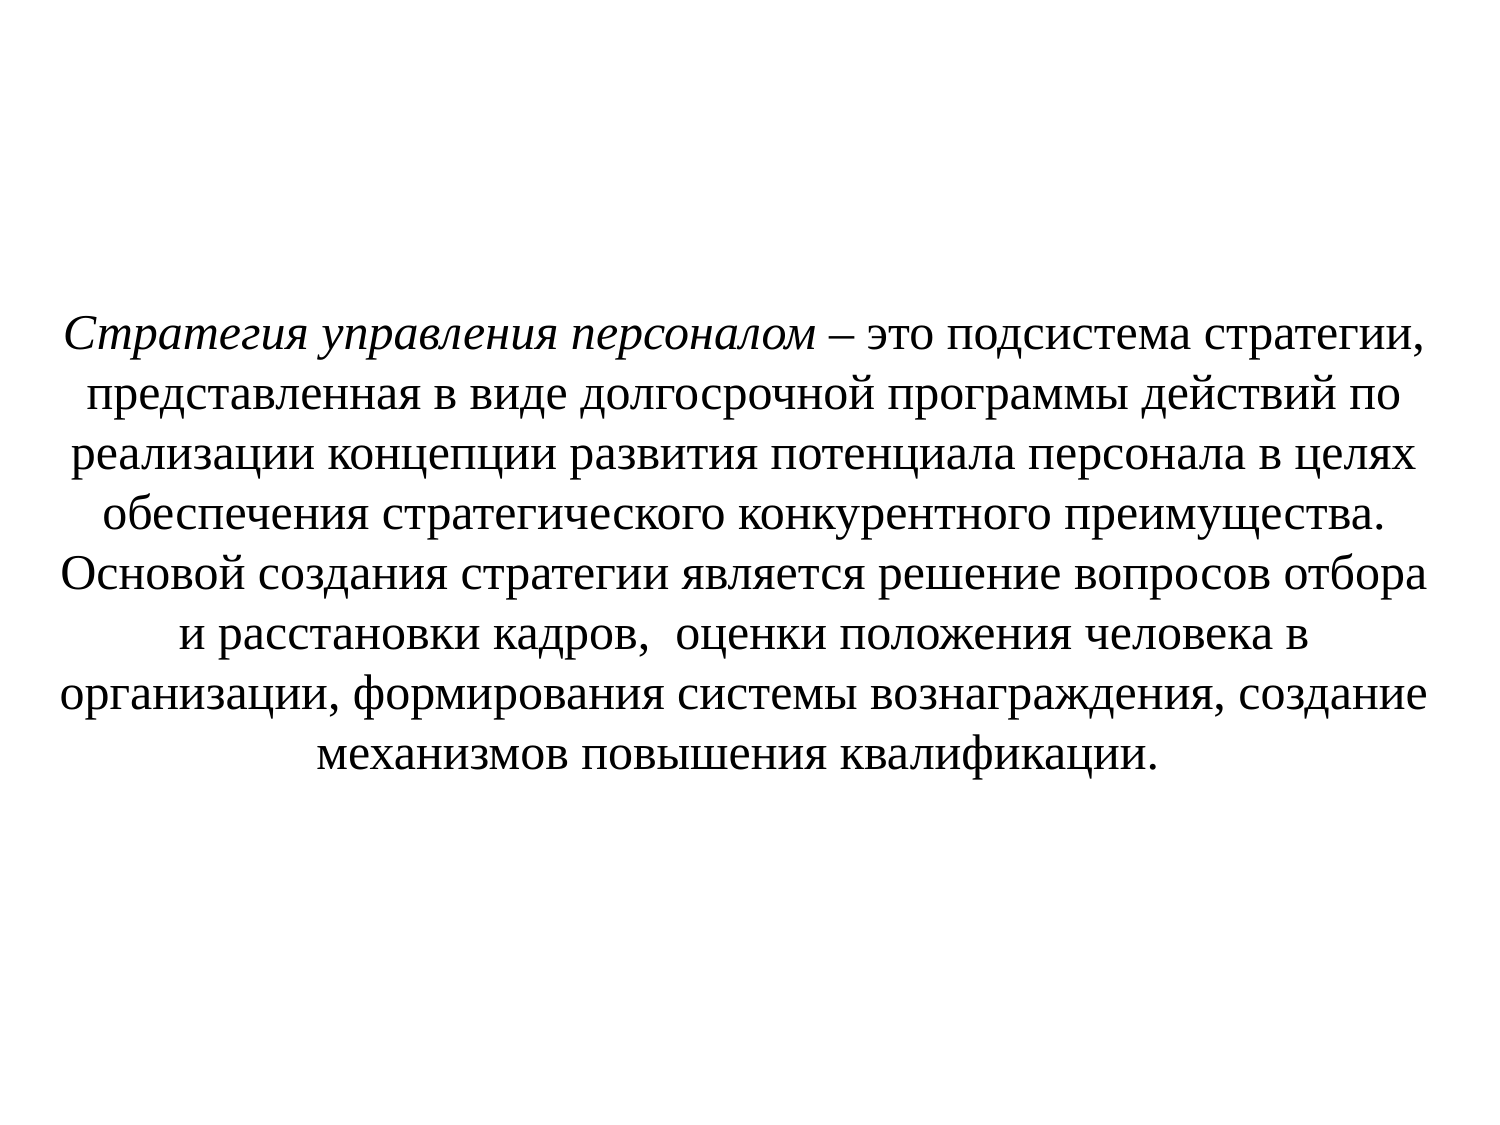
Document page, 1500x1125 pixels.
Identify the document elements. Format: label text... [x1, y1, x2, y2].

title Стратегия управления персоналом – это подсистема стратегии, представленная в виде долгосрочной программы действий по реализации концепции развития потенциала персонала в целях обеспечения стратегического конкурентного преимущества. Основой создания стратегии является решение вопросов отбора и расстановки кадров, оценки положения человека в организации, формирования системы вознаграждения, создание механизмов повышения квалификации. [29, 45, 1459, 1094]
